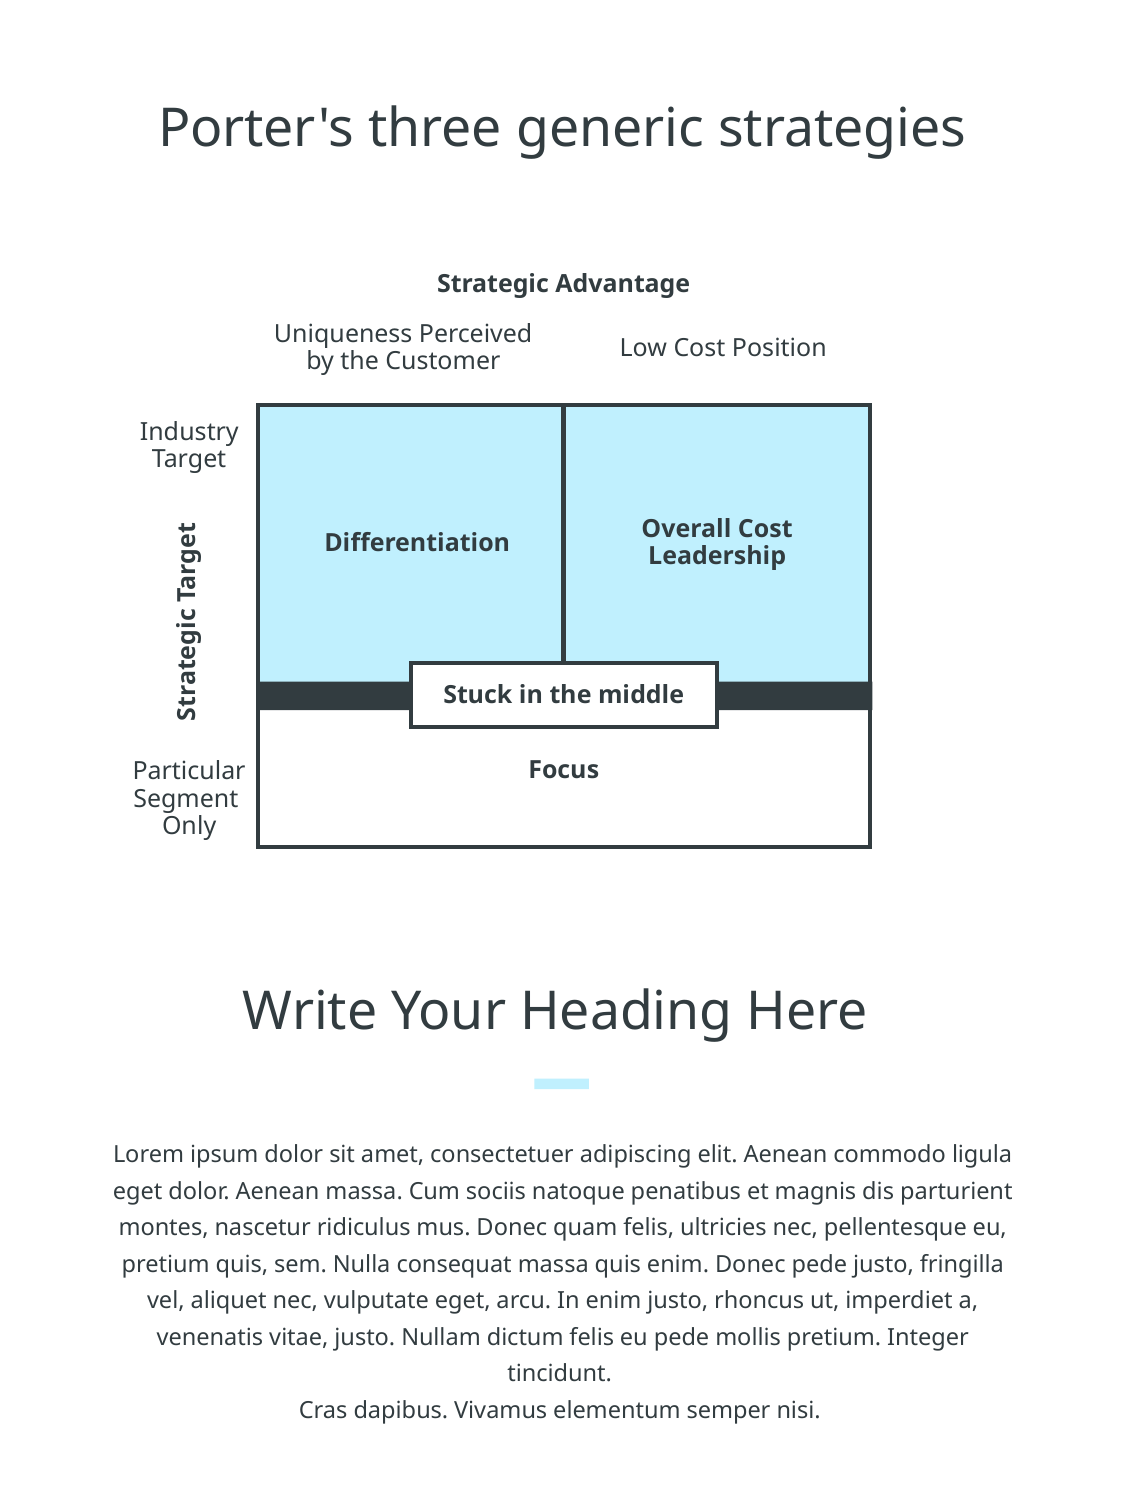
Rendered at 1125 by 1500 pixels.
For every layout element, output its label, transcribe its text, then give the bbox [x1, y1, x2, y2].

text_box Industry Target [130, 418, 248, 474]
text_box Overall Cost Leadership [617, 515, 817, 571]
text_box Strategic Advantage [398, 270, 730, 298]
text_box [257, 711, 870, 848]
text_box Particular Segment Only [130, 758, 248, 840]
text_box [257, 404, 564, 681]
text_box Write Your Heading Here [105, 988, 1020, 1041]
text_box Stuck in the middle [418, 681, 710, 710]
text_box Low Cost Position [581, 334, 866, 362]
text_box Differentiation [318, 529, 517, 557]
text_box [256, 681, 411, 711]
text_box [411, 663, 717, 727]
text_box [564, 404, 870, 681]
text_box Focus [398, 756, 730, 784]
text_box Porter's three generic strategies [109, 104, 1016, 157]
text_box Uniqueness Perceived by the Customer [261, 320, 546, 376]
text_box [717, 681, 873, 711]
text_box Strategic Target [173, 511, 201, 733]
text_box Lorem ipsum dolor sit amet, consectetuer adipiscing elit. Aenean commodo ligula eget dolor. Aenean massa. Cum sociis natoque penatibus et magnis dis parturient montes, nascetur ridiculus mus. Donec quam felis, ultricies nec, pellentesque eu, pretium quis, sem. Nulla consequat massa quis enim. Donec pede justo, fringilla vel, aliquet nec, vulputate eget, arcu. In enim justo, rhoncus ut, imperdiet a, venenatis vitae, justo. Nullam dictum felis eu pede mollis pretium. Integer tincidunt. Cras dapibus. Vivamus elementum semper nisi. [106, 1130, 1019, 1423]
